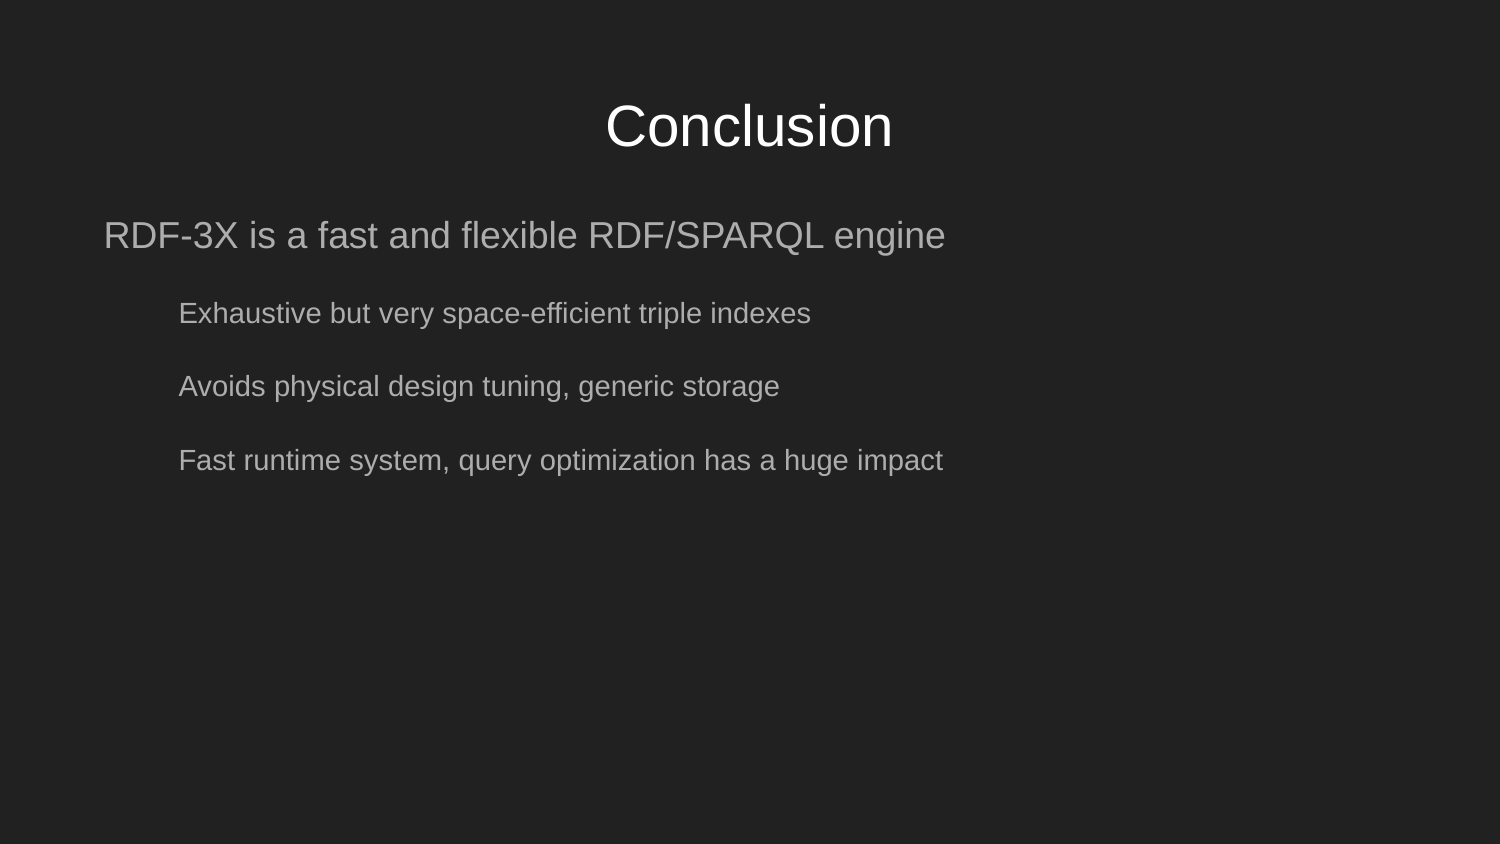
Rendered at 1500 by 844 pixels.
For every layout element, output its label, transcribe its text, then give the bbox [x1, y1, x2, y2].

list RDF-3X is a fast and flexible RDF/SPARQL engine Exhaustive but very space-efficient triple indexes Avoids physical design tuning, generic storage Fast runtime system, query optimization has a huge impact [51, 189, 1449, 750]
title Conclusion [51, 72, 1449, 167]
